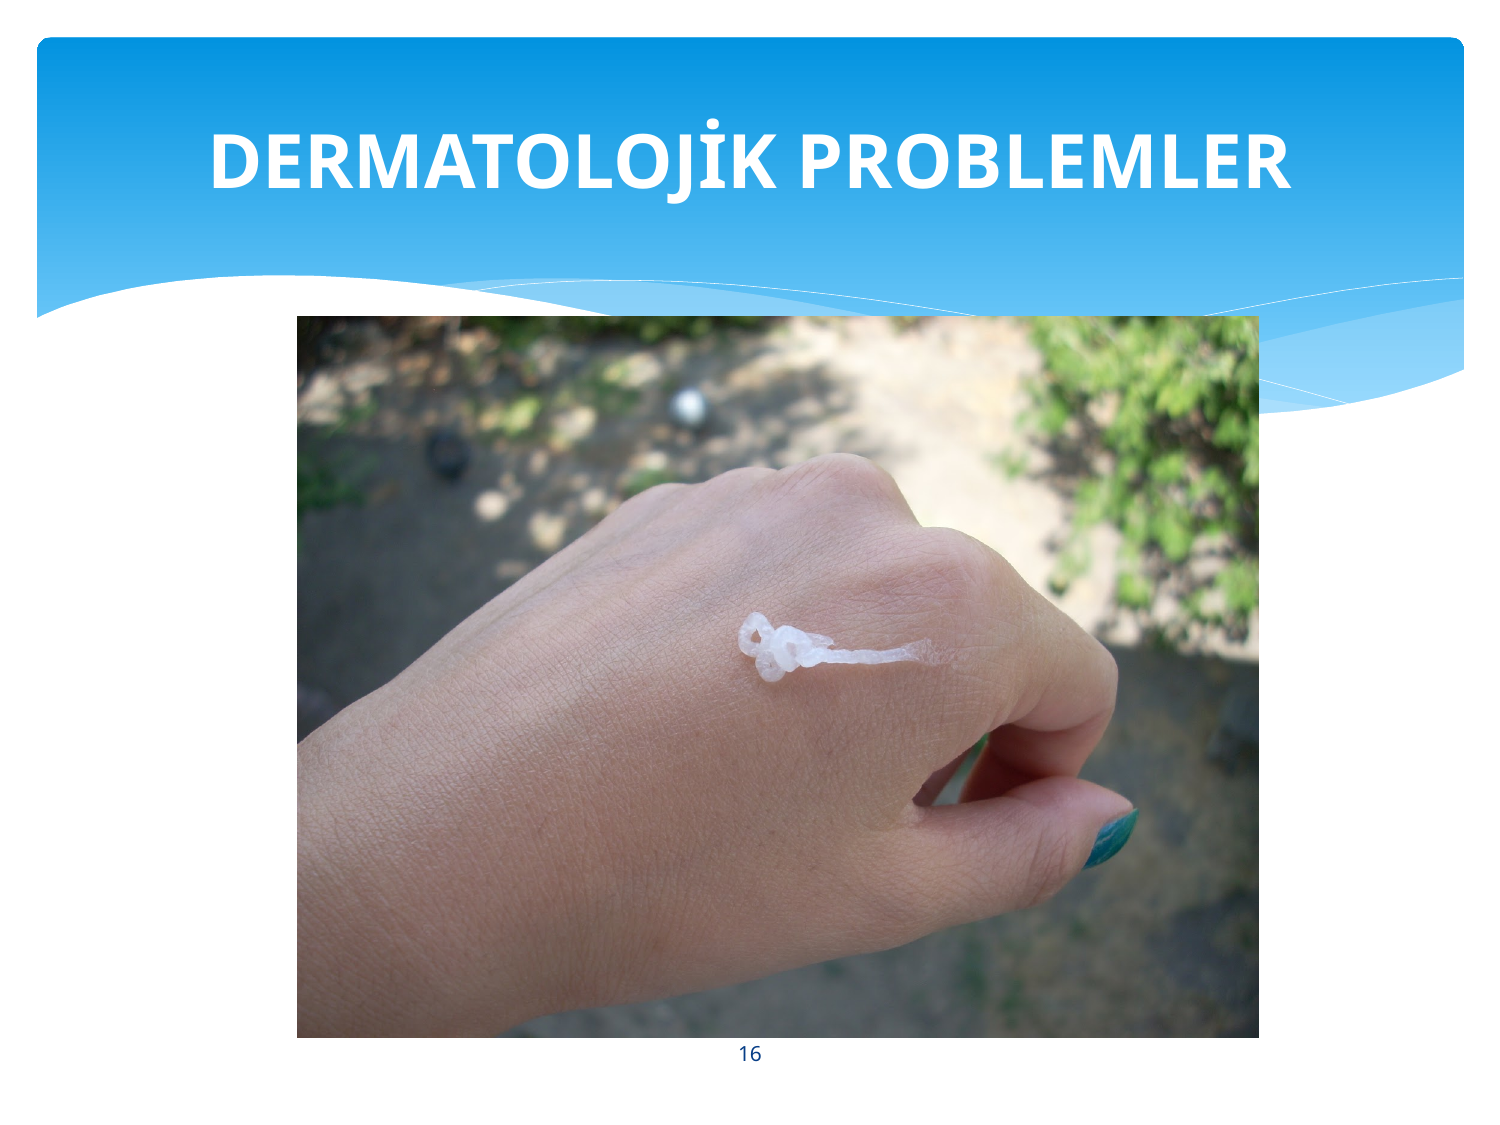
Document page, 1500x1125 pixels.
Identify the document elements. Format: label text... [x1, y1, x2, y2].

text_box 16 [654, 1047, 845, 1074]
picture [296, 316, 1259, 1038]
title DERMATOLOJİK PROBLEMLER [74, 54, 1426, 262]
